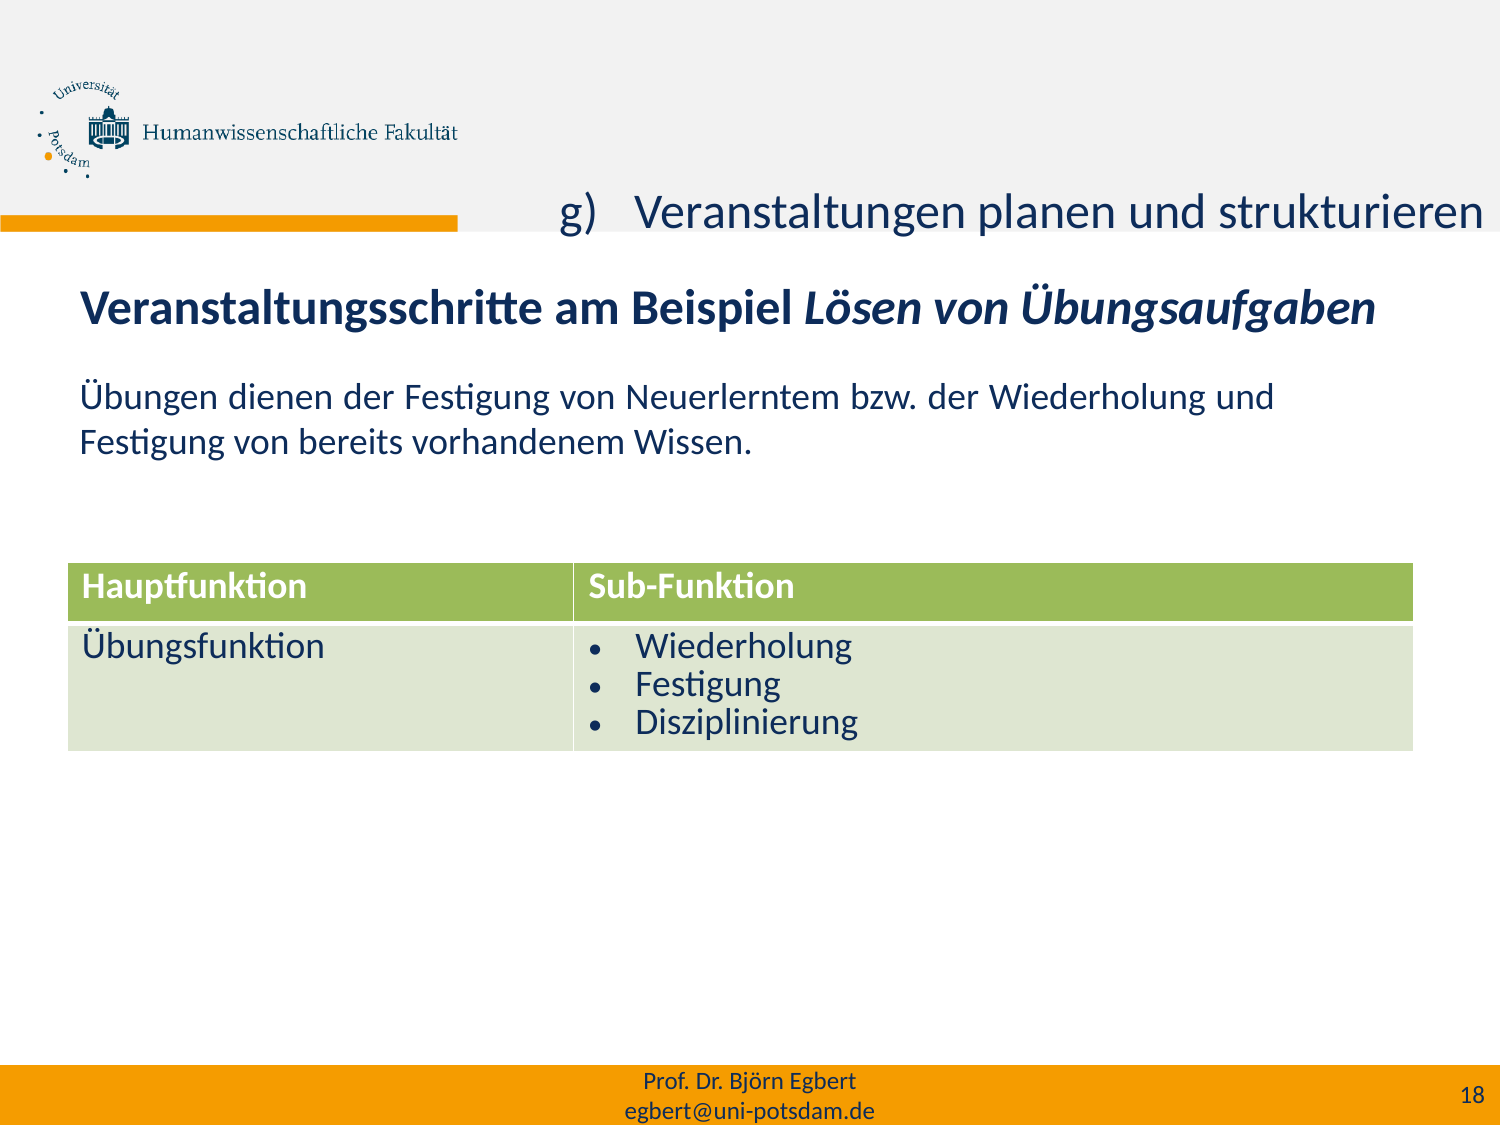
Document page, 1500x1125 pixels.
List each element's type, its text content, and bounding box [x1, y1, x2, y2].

list Veranstaltungsschritte am Beispiel Lösen von Übungsaufgaben [64, 267, 1447, 350]
text_box Veranstaltungen planen und strukturieren [206, 170, 1500, 244]
slide_number 18 [1139, 1063, 1500, 1124]
text_box Übungen dienen der Festigung von Neuerlerntem bzw. der Wiederholung und Festigung von bereits vorhandenem Wissen. [64, 364, 1292, 470]
footer Prof. Dr. Björn Egbert egbert@uni-potsdam.de [496, 1063, 1004, 1125]
table_cell Übungsfunktion [68, 626, 573, 751]
table_header Hauptfunktion [68, 563, 573, 621]
table_cell Wiederholung Festigung Disziplinierung [574, 626, 1413, 751]
picture [0, 81, 463, 232]
table_header Sub-Funktion [574, 563, 1413, 621]
